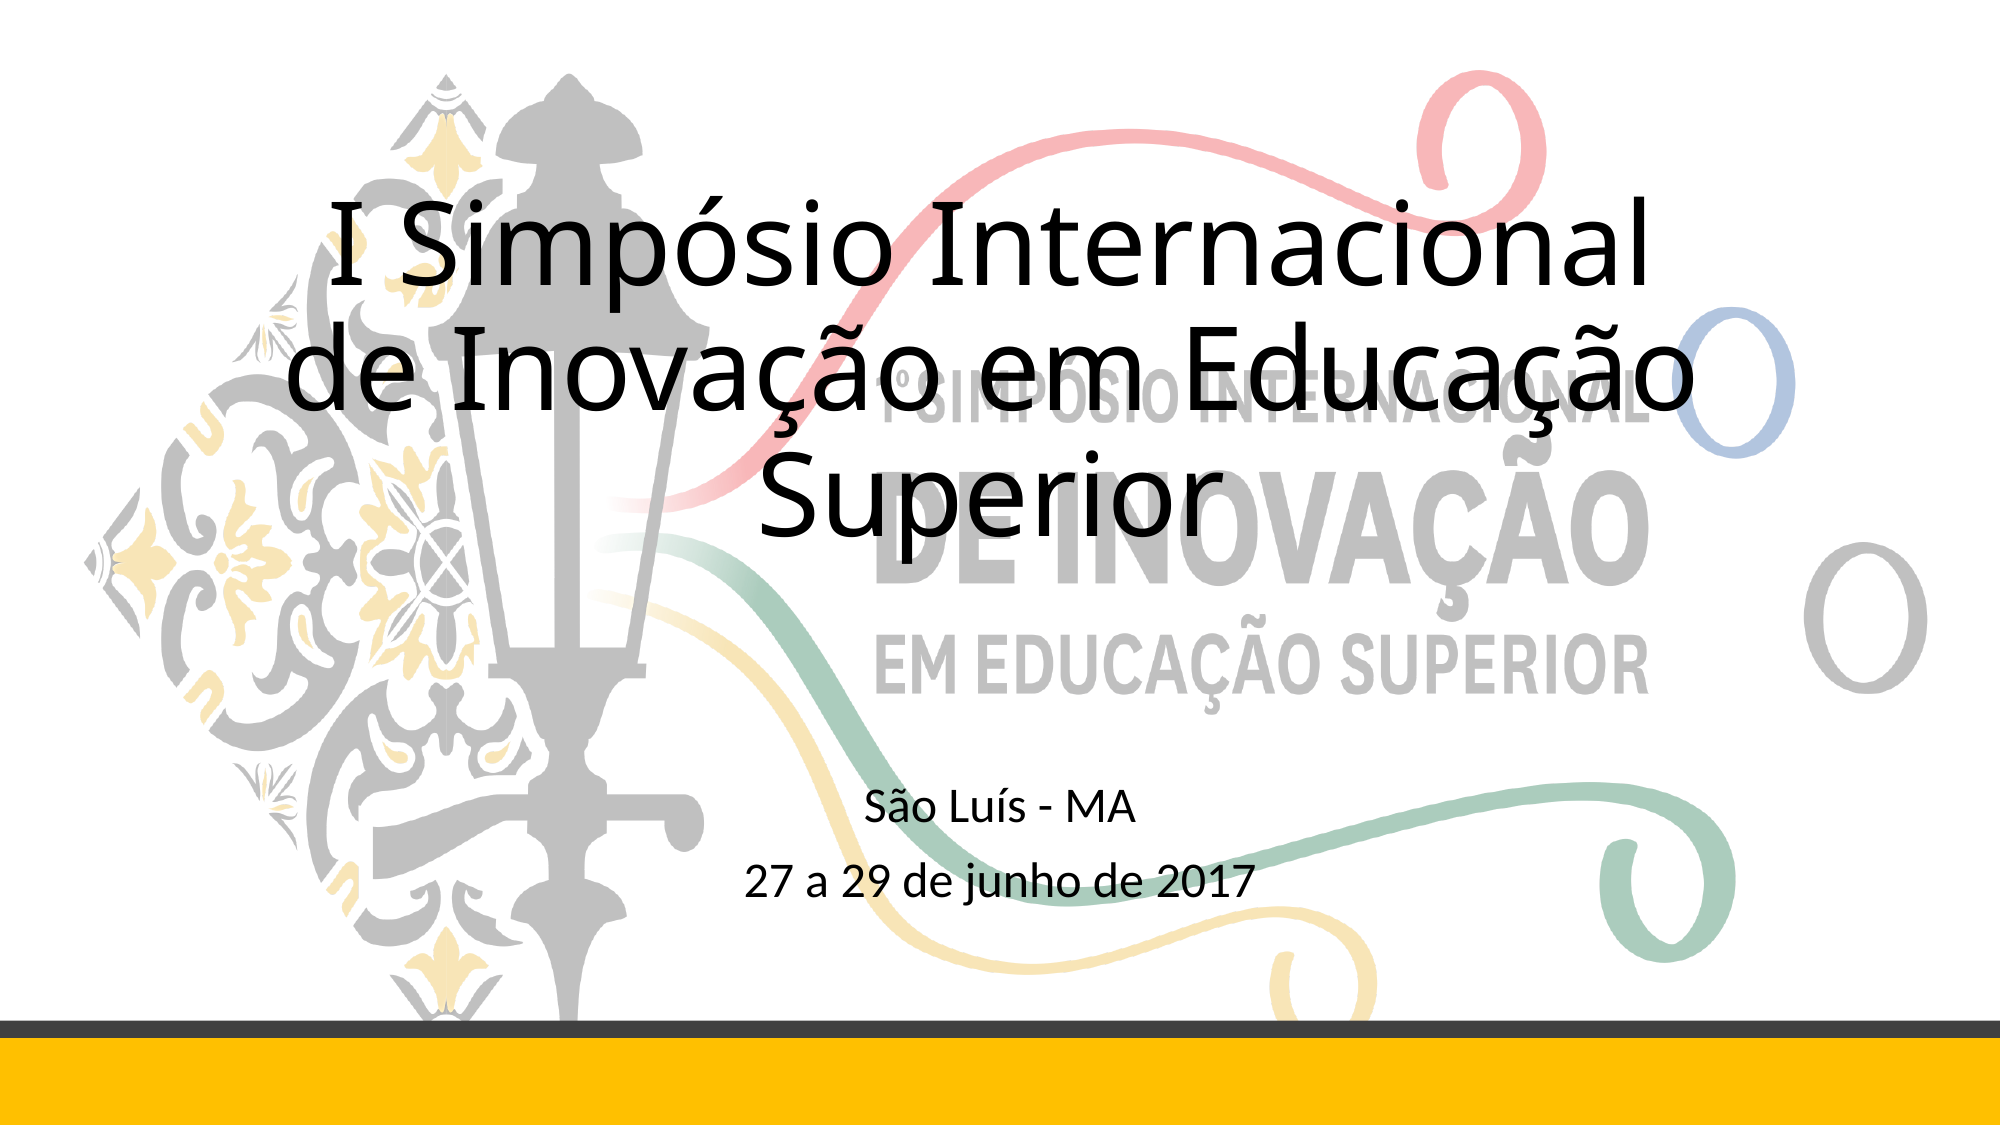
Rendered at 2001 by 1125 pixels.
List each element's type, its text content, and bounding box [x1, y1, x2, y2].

subtitle São Luís - MA 27 a 29 de junho de 2017 [249, 771, 1750, 930]
title I Simpósio Internacional de Inovação em Educação Superior [241, 177, 1742, 569]
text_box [0, 1020, 2000, 1125]
